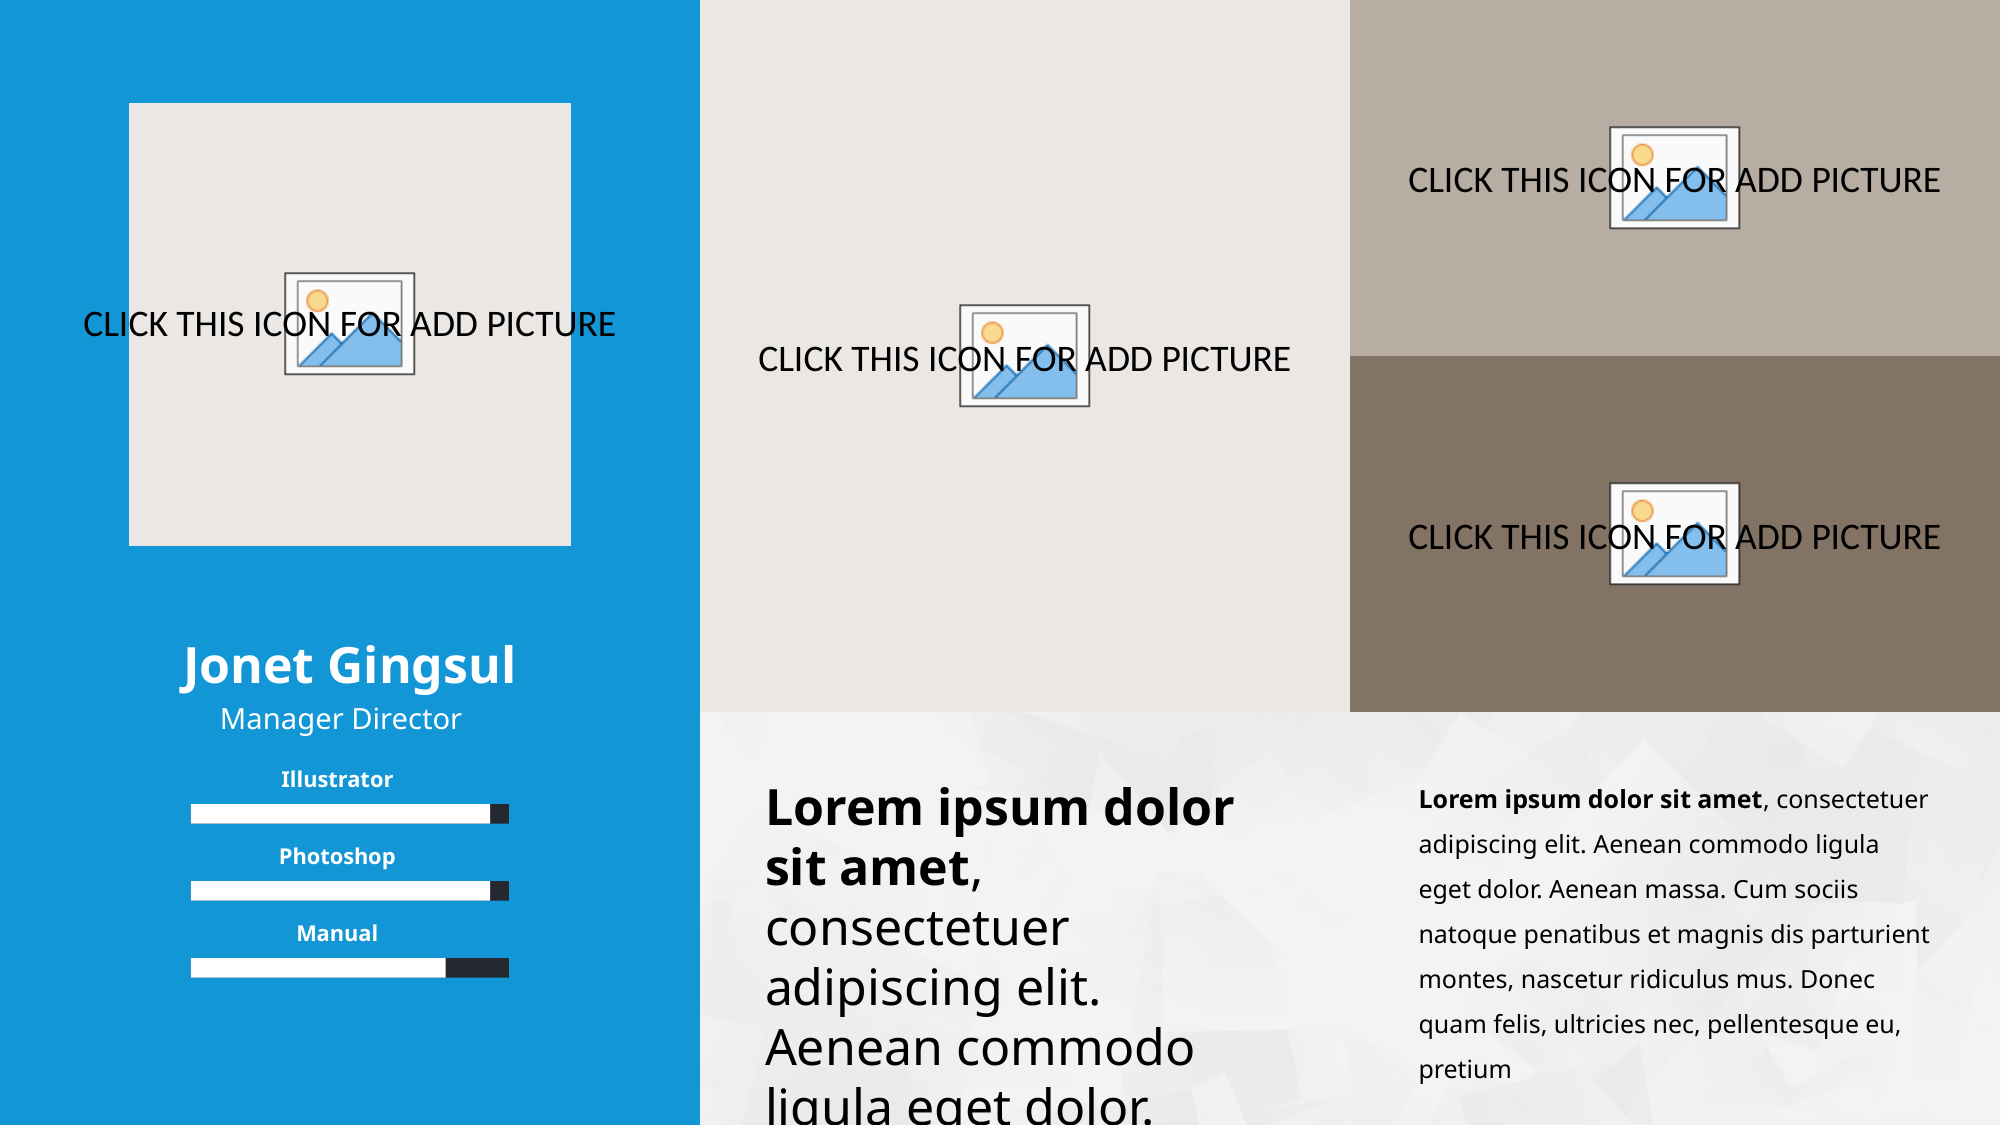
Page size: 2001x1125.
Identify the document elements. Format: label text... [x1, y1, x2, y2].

text_box Lorem ipsum dolor sit amet, consectetuer adipiscing elit. Aenean commodo ligula eget dolor. Aenean massa. Cum sociis natoque penatibus et magnis dis parturient montes, nascetur ridiculus mus. Donec quam felis, ultricies nec, pellentesque eu, pretium [1403, 761, 1946, 1091]
text_box Lorem ipsum dolor sit amet, consectetuer adipiscing elit. Aenean commodo ligula eget dolor. [750, 767, 1300, 1125]
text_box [190, 804, 491, 978]
text_box [0, 0, 701, 1125]
text_box Manager Director [205, 692, 478, 743]
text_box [190, 758, 509, 978]
picture [699, 0, 2001, 1125]
picture [128, 102, 572, 546]
text_box Jonet Gingsul [168, 626, 532, 701]
